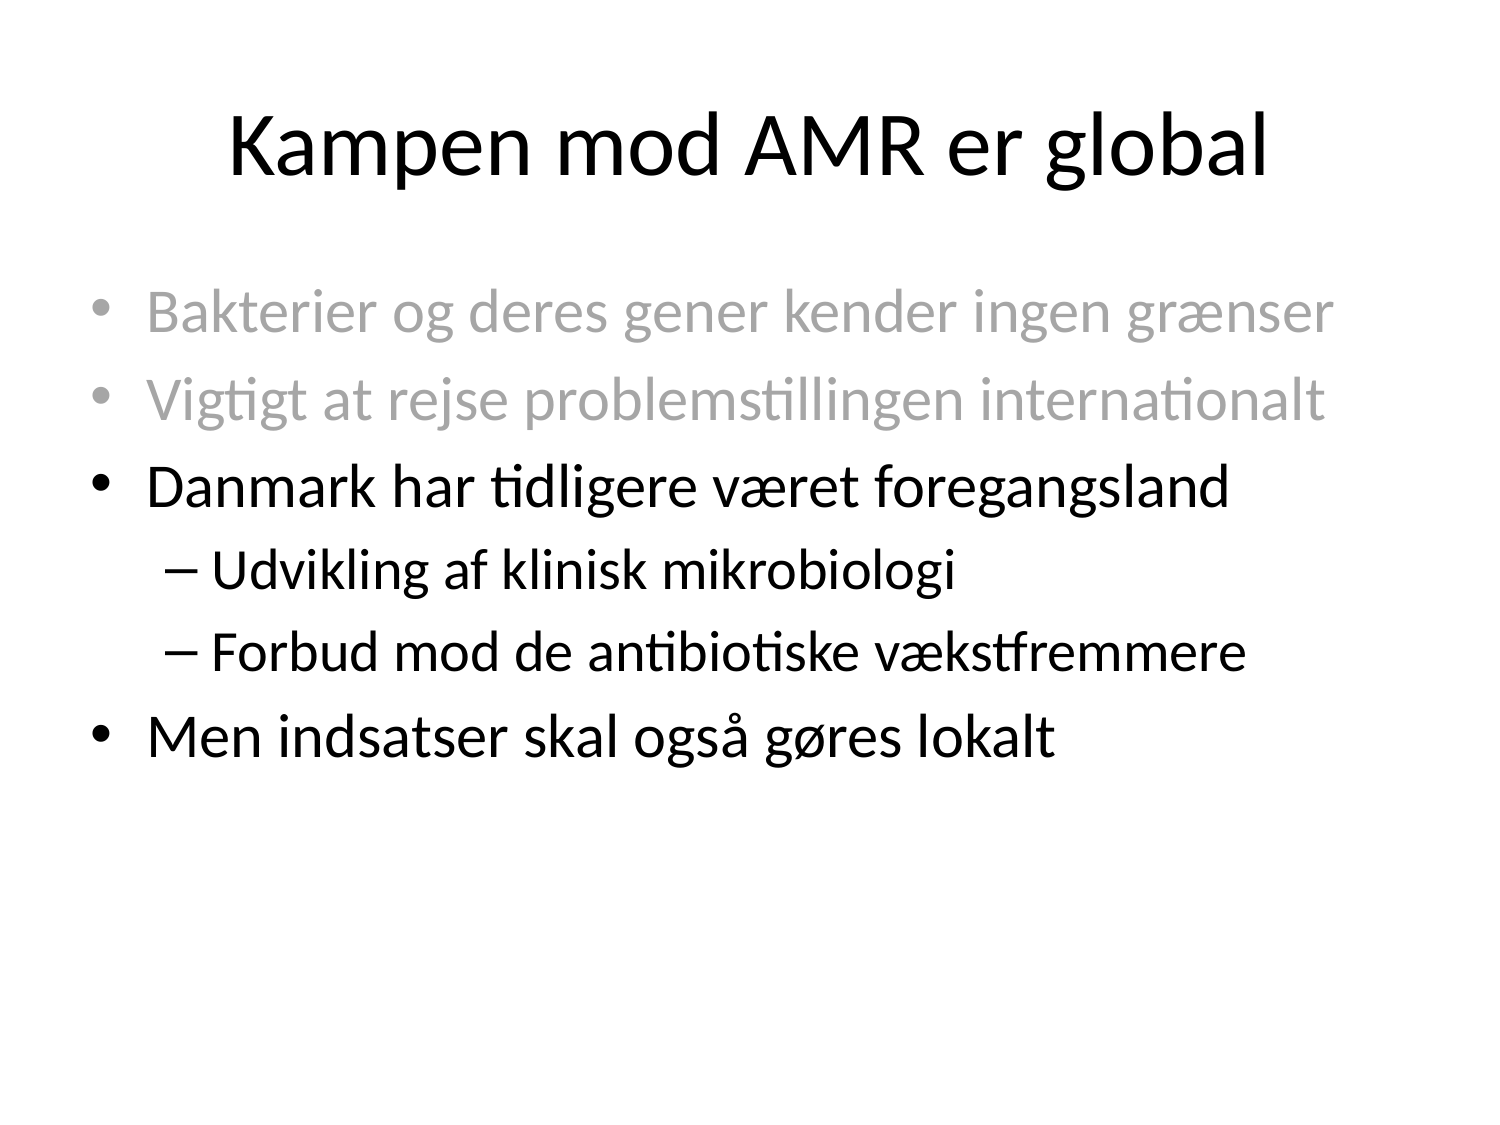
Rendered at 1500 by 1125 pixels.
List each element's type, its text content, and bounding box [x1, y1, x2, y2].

list Bakterier og deres gener kender ingen grænser Vigtigt at rejse problemstillingen internationalt Danmark har tidligere været foregangsland Udvikling af klinisk mikrobiologi Forbud mod de antibiotiske vækstfremmere Men indsatser skal også gøres lokalt [75, 262, 1425, 1005]
title Kampen mod AMR er global [75, 45, 1425, 233]
